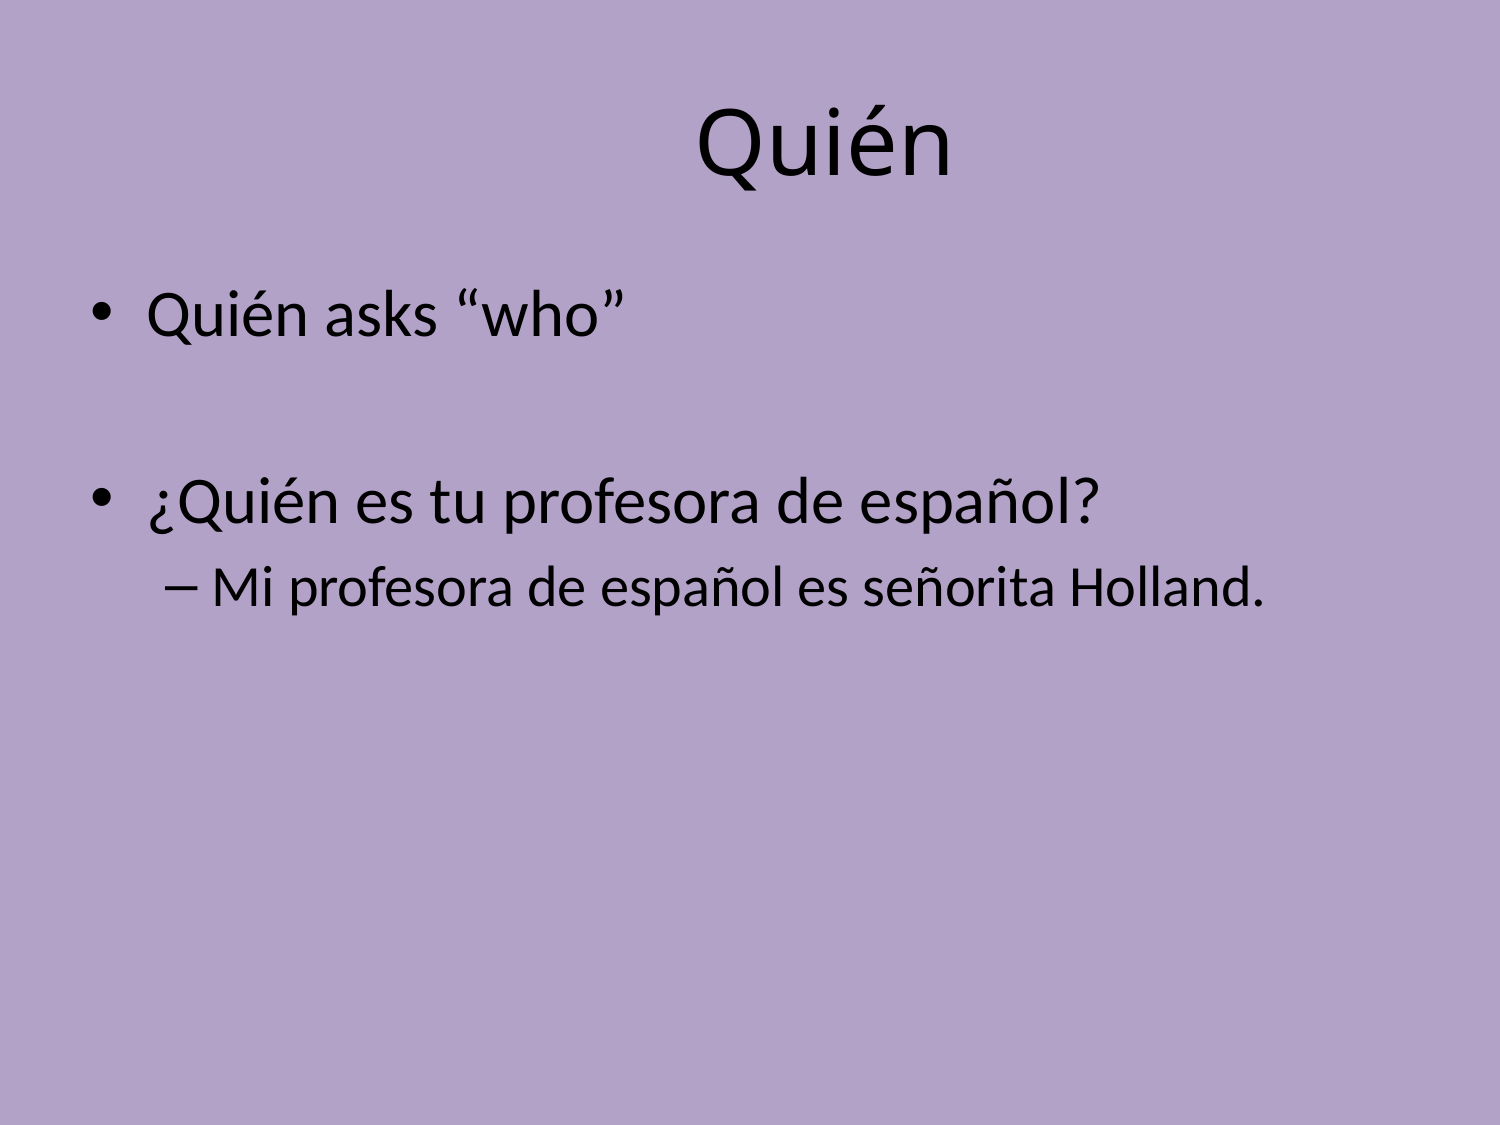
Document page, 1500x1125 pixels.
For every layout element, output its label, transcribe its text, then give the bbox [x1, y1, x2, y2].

list Quién asks “who” ¿Quién es tu profesora de español? Mi profesora de español es señorita Holland. [75, 262, 1425, 1005]
title Quién [75, 45, 1425, 233]
